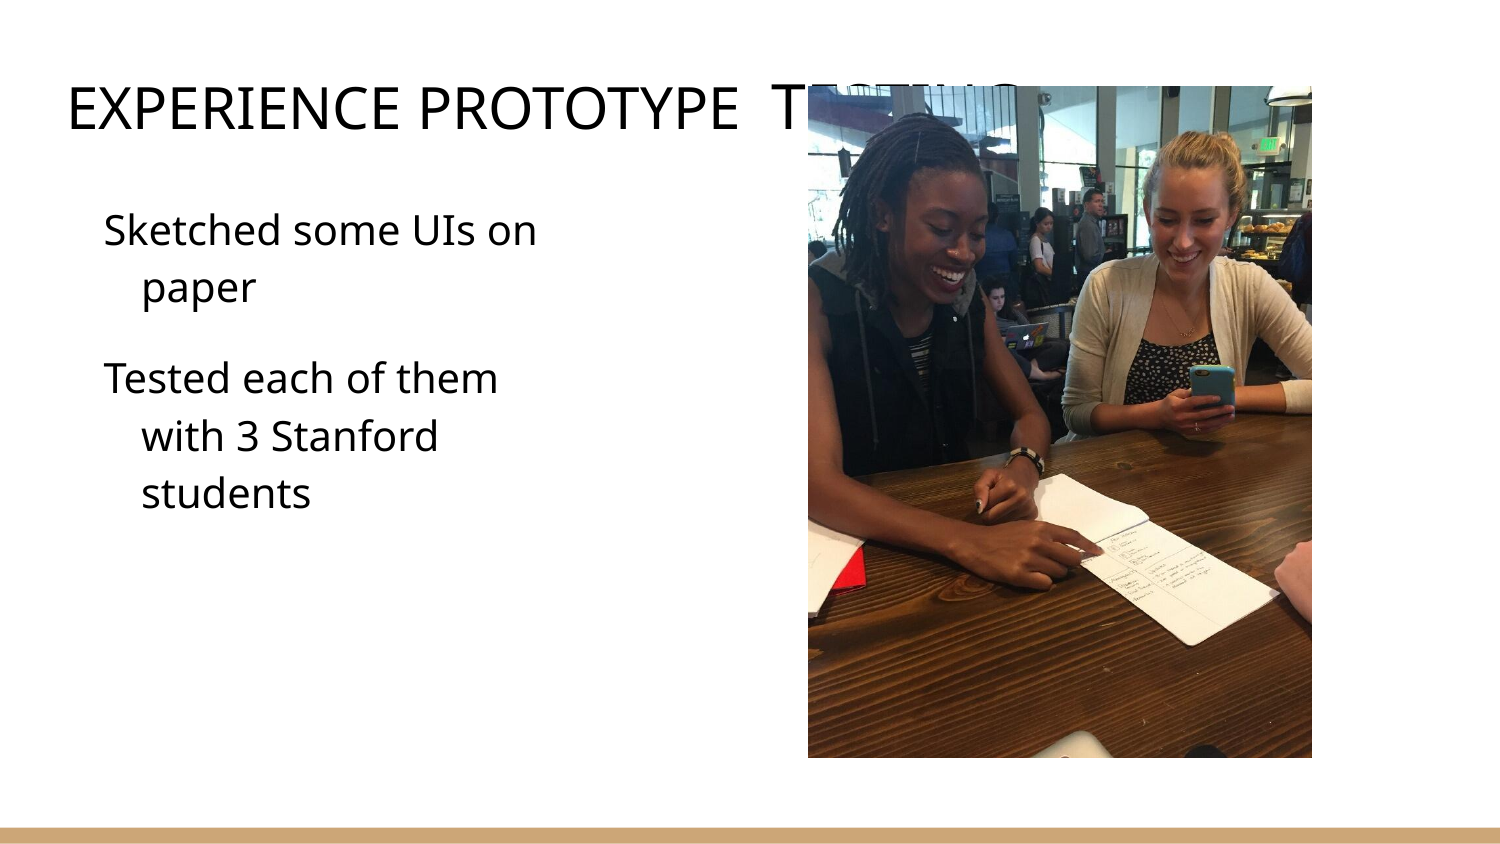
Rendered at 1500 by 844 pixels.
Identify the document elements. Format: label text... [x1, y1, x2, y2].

list Sketched some UIs on paper Tested each of them with 3 Stanford students [51, 181, 596, 752]
title EXPERIENCE PROTOTYPE TESTING [51, 51, 1449, 189]
picture [807, 85, 1312, 758]
